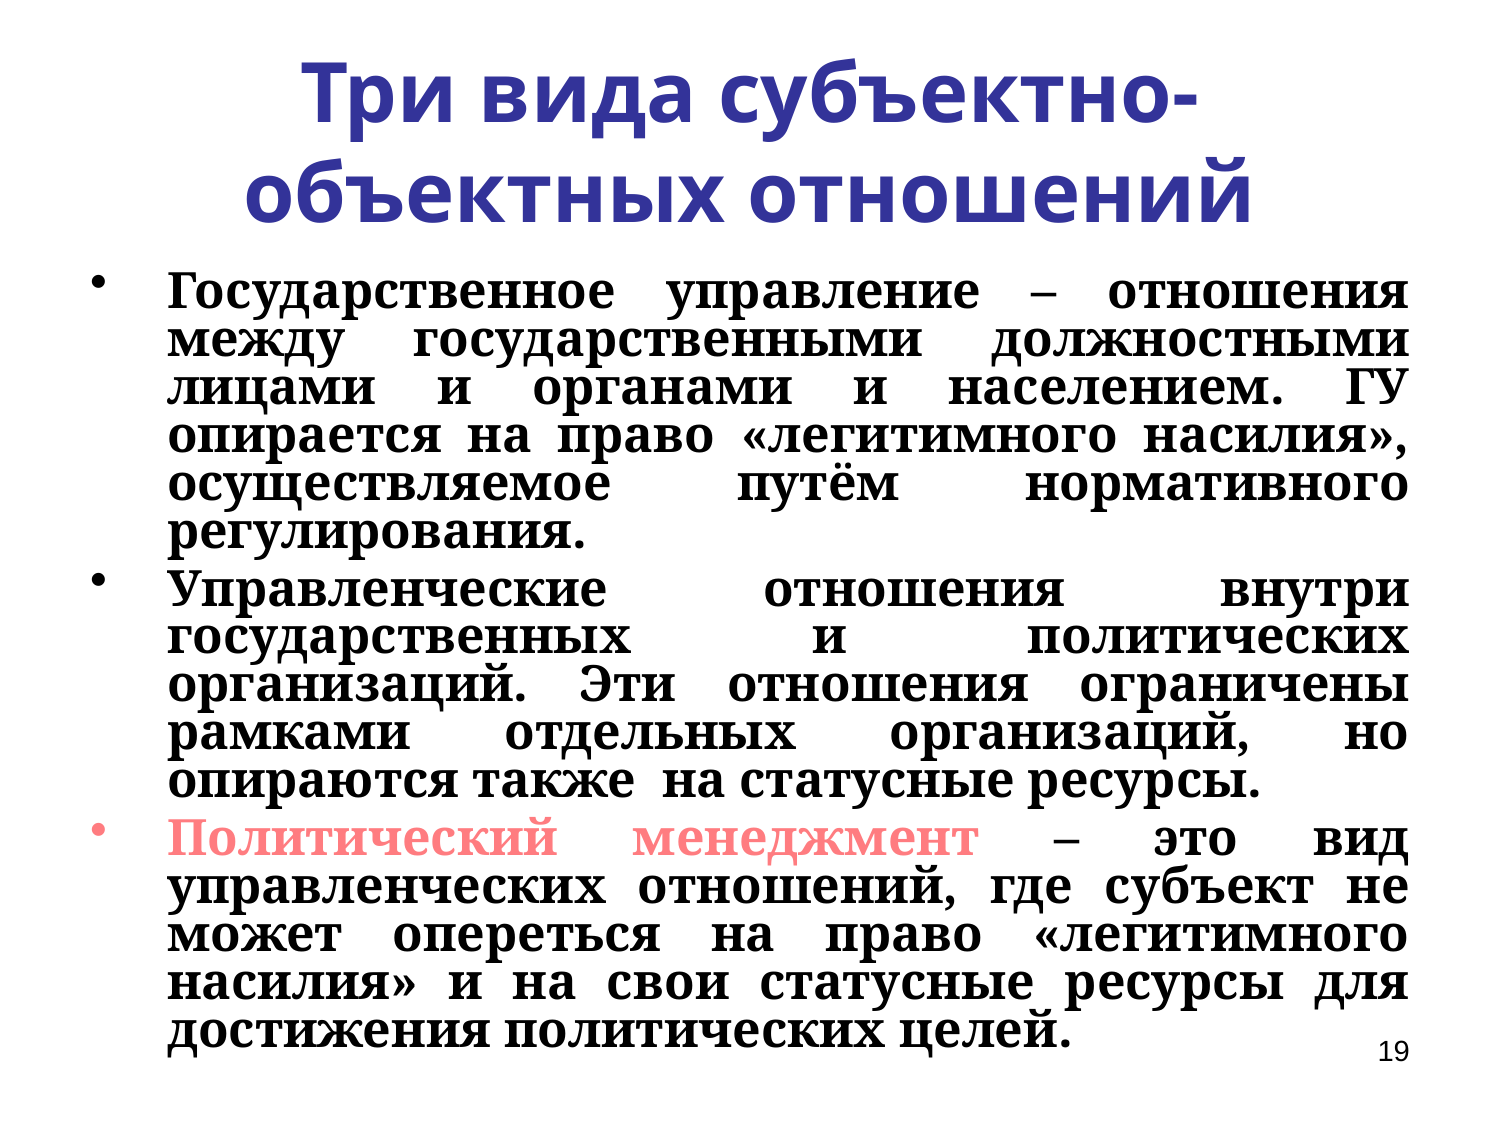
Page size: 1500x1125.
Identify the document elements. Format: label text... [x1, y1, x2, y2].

title Три вида субъектно-объектных отношений [75, 45, 1425, 233]
slide_number 19 [1074, 1024, 1425, 1103]
list Государственное управление – отношения между государственными должностными лицами и органами и населением. ГУ опирается на право «легитимного насилия», осуществляемое путём нормативного регулирования. Управленческие отношения внутри государственных и политических организаций. Эти отношения ограничены рамками отдельных организаций, но опираются также на статусные ресурсы. Политический менеджмент – это вид управленческих отношений, где субъект не может опереться на право «легитимного насилия» и на свои статусные ресурсы для достижения политических целей. [75, 262, 1425, 1005]
